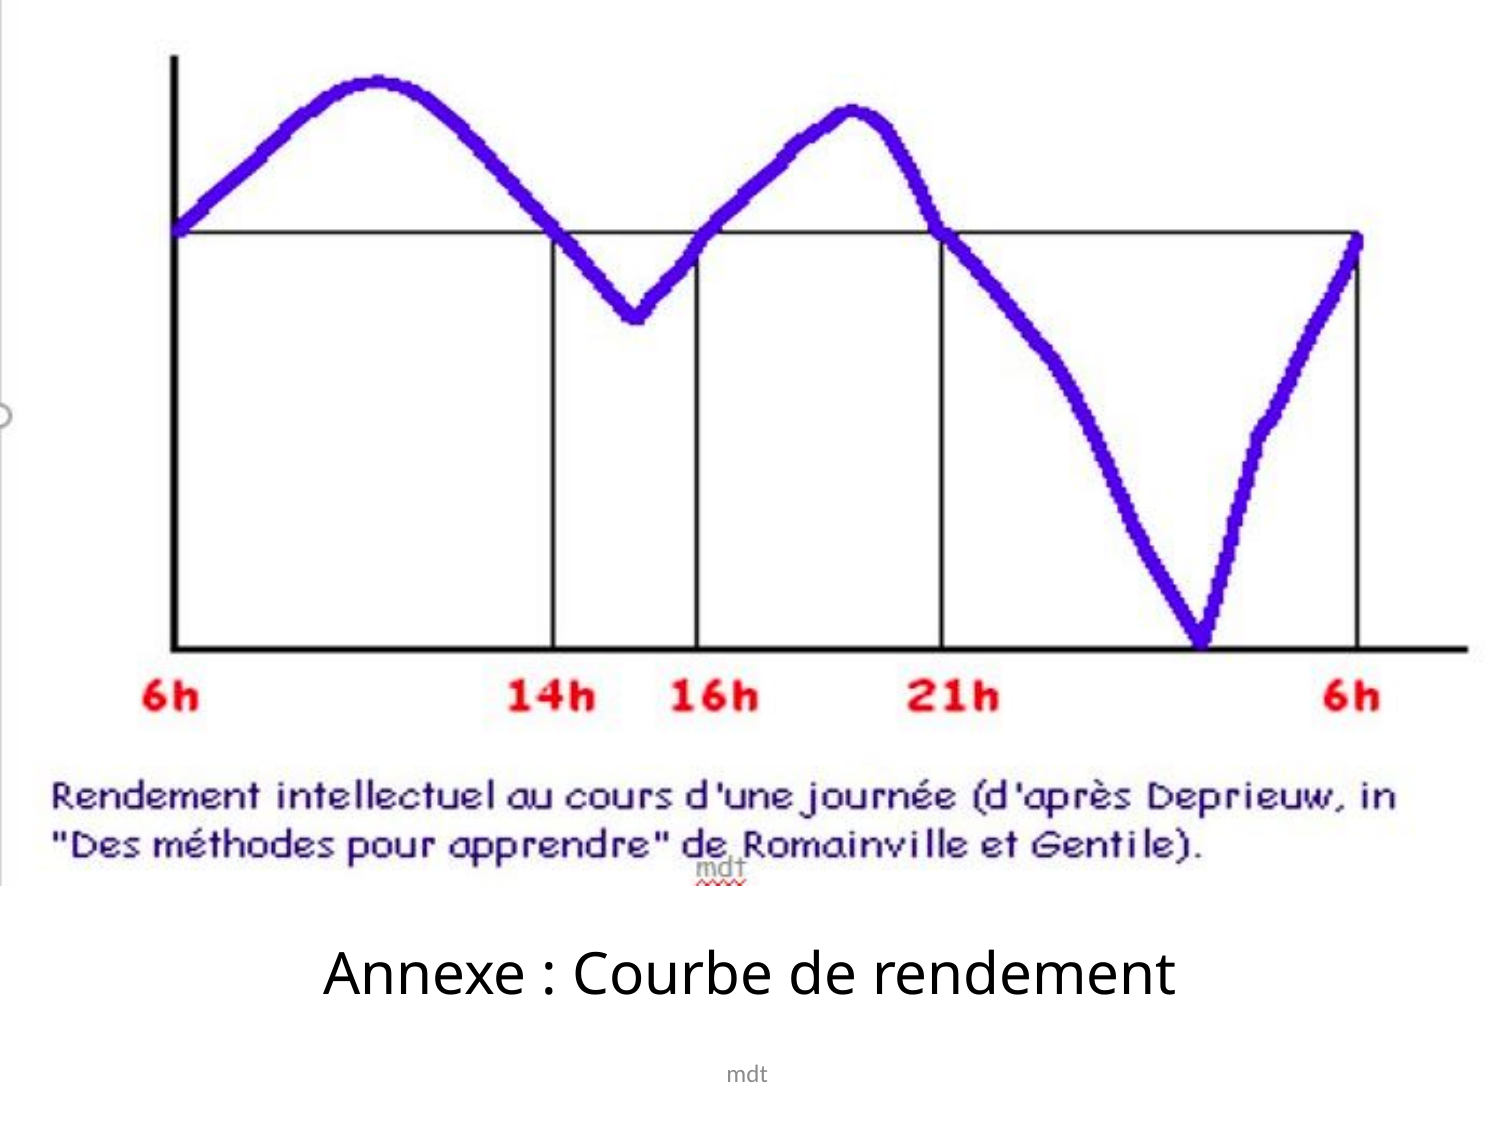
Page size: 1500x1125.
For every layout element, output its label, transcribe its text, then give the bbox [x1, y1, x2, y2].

picture [0, 0, 1500, 886]
title Annexe : Courbe de rendement [103, 907, 1397, 1043]
footer mdt [496, 1042, 1004, 1103]
